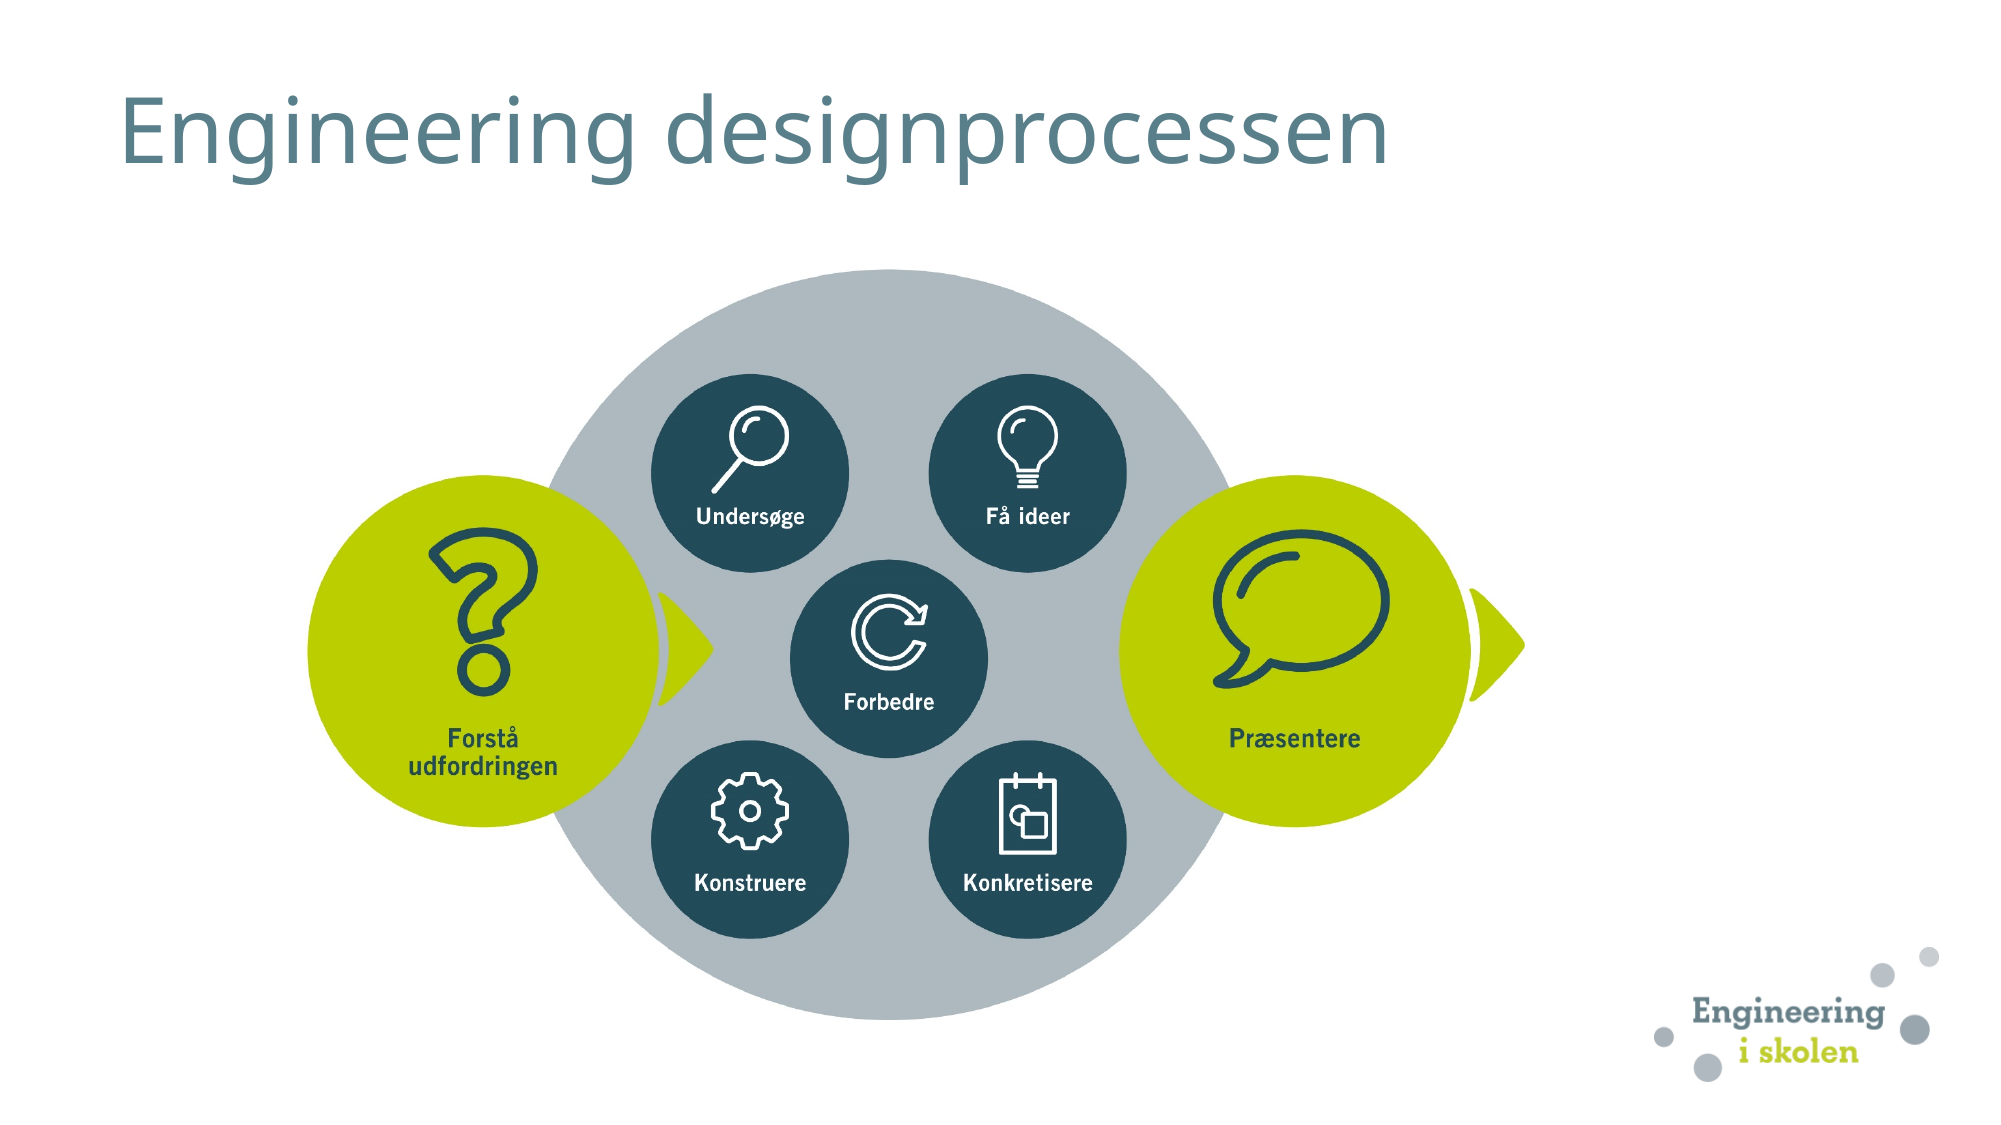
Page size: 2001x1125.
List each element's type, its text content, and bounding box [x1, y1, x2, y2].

picture [1654, 947, 1939, 1082]
picture [292, 247, 1525, 1021]
list Engineering designprocessen [102, 64, 1945, 218]
